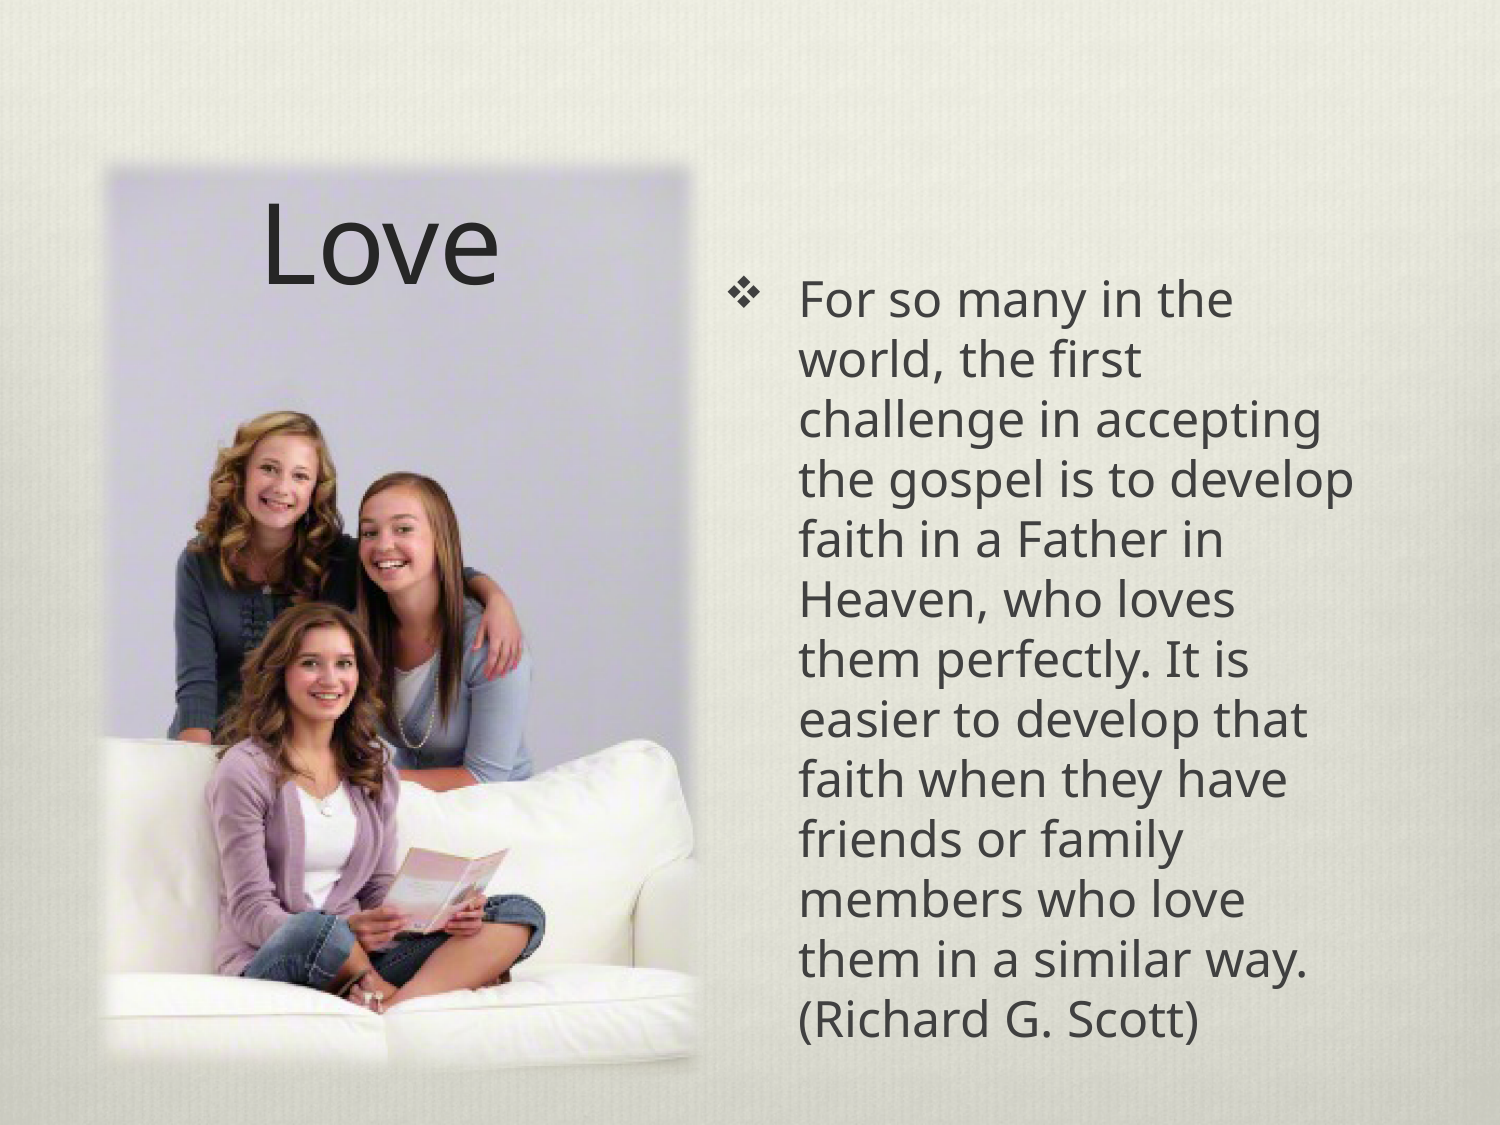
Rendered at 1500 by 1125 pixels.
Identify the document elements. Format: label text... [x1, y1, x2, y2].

list For so many in the world, the first challenge in accepting the gospel is to develop faith in a Father in Heaven, who loves them perfectly. It is easier to develop that faith when they have friends or family members who love them in a similar way. (Richard G. Scott) [710, 260, 1381, 1011]
picture [86, 146, 710, 1081]
